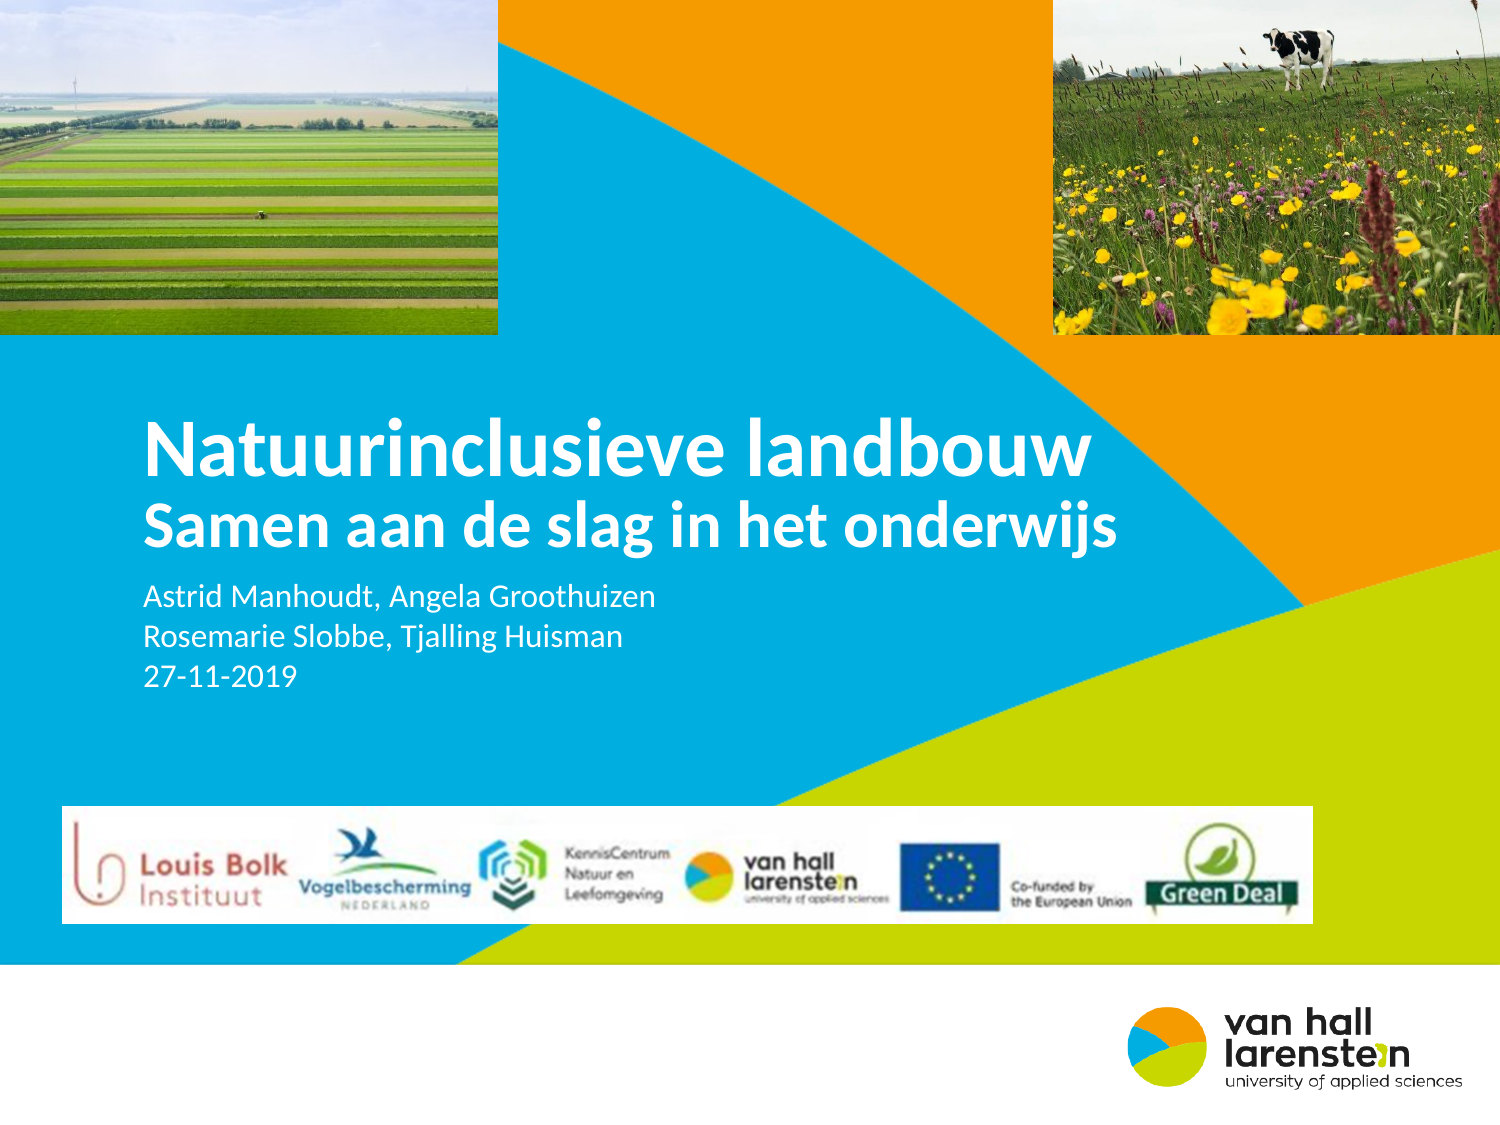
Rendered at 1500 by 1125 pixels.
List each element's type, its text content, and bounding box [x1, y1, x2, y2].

picture [1089, 968, 1488, 1125]
title Natuurinclusieve landbouw Samen aan de slag in het onderwijs [128, 381, 1239, 573]
list Astrid Manhoudt, Angela Groothuizen Rosemarie Slobbe, Tjalling Huisman 27-11-2019 [128, 575, 883, 708]
picture [0, 0, 1500, 964]
